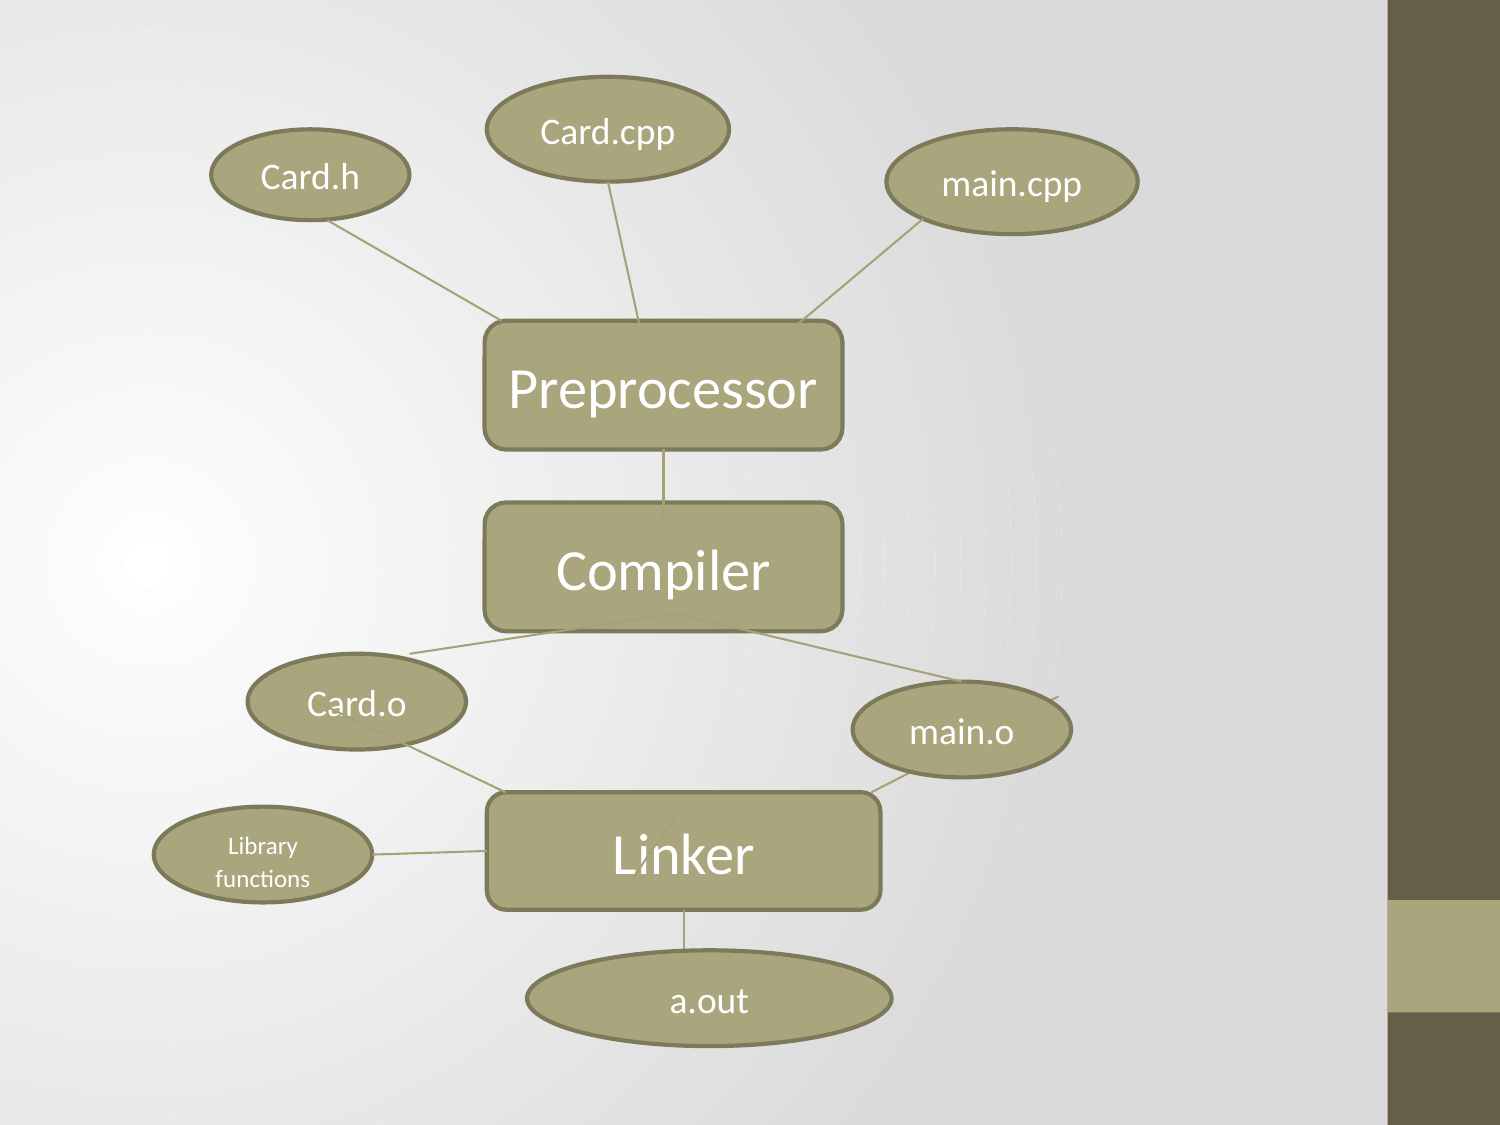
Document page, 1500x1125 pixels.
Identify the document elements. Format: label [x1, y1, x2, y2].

text_box [153, 613, 1072, 1047]
text_box [210, 76, 1139, 632]
